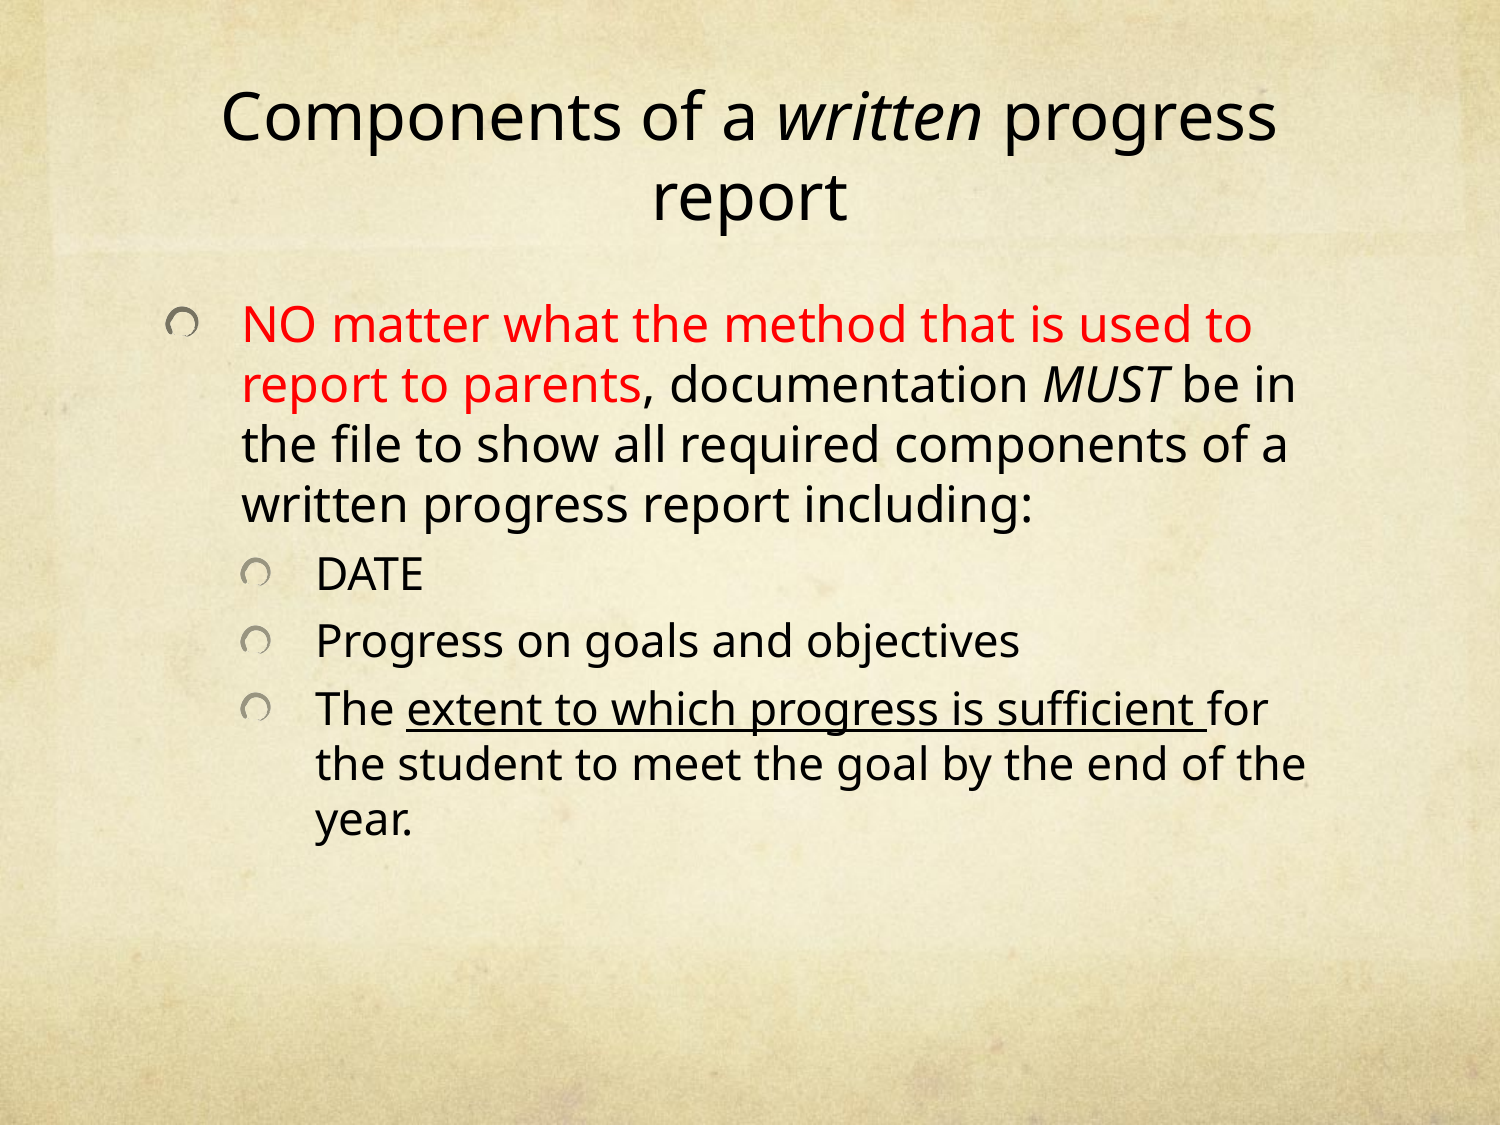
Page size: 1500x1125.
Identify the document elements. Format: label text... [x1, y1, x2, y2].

picture [0, 0, 1500, 1125]
title Components of a written progress report [150, 82, 1350, 225]
list NO matter what the method that is used to report to parents, documentation MUST be in the file to show all required components of a written progress report including: DATE Progress on goals and objectives The extent to which progress is sufficient for the student to meet the goal by the end of the year. [150, 284, 1350, 950]
